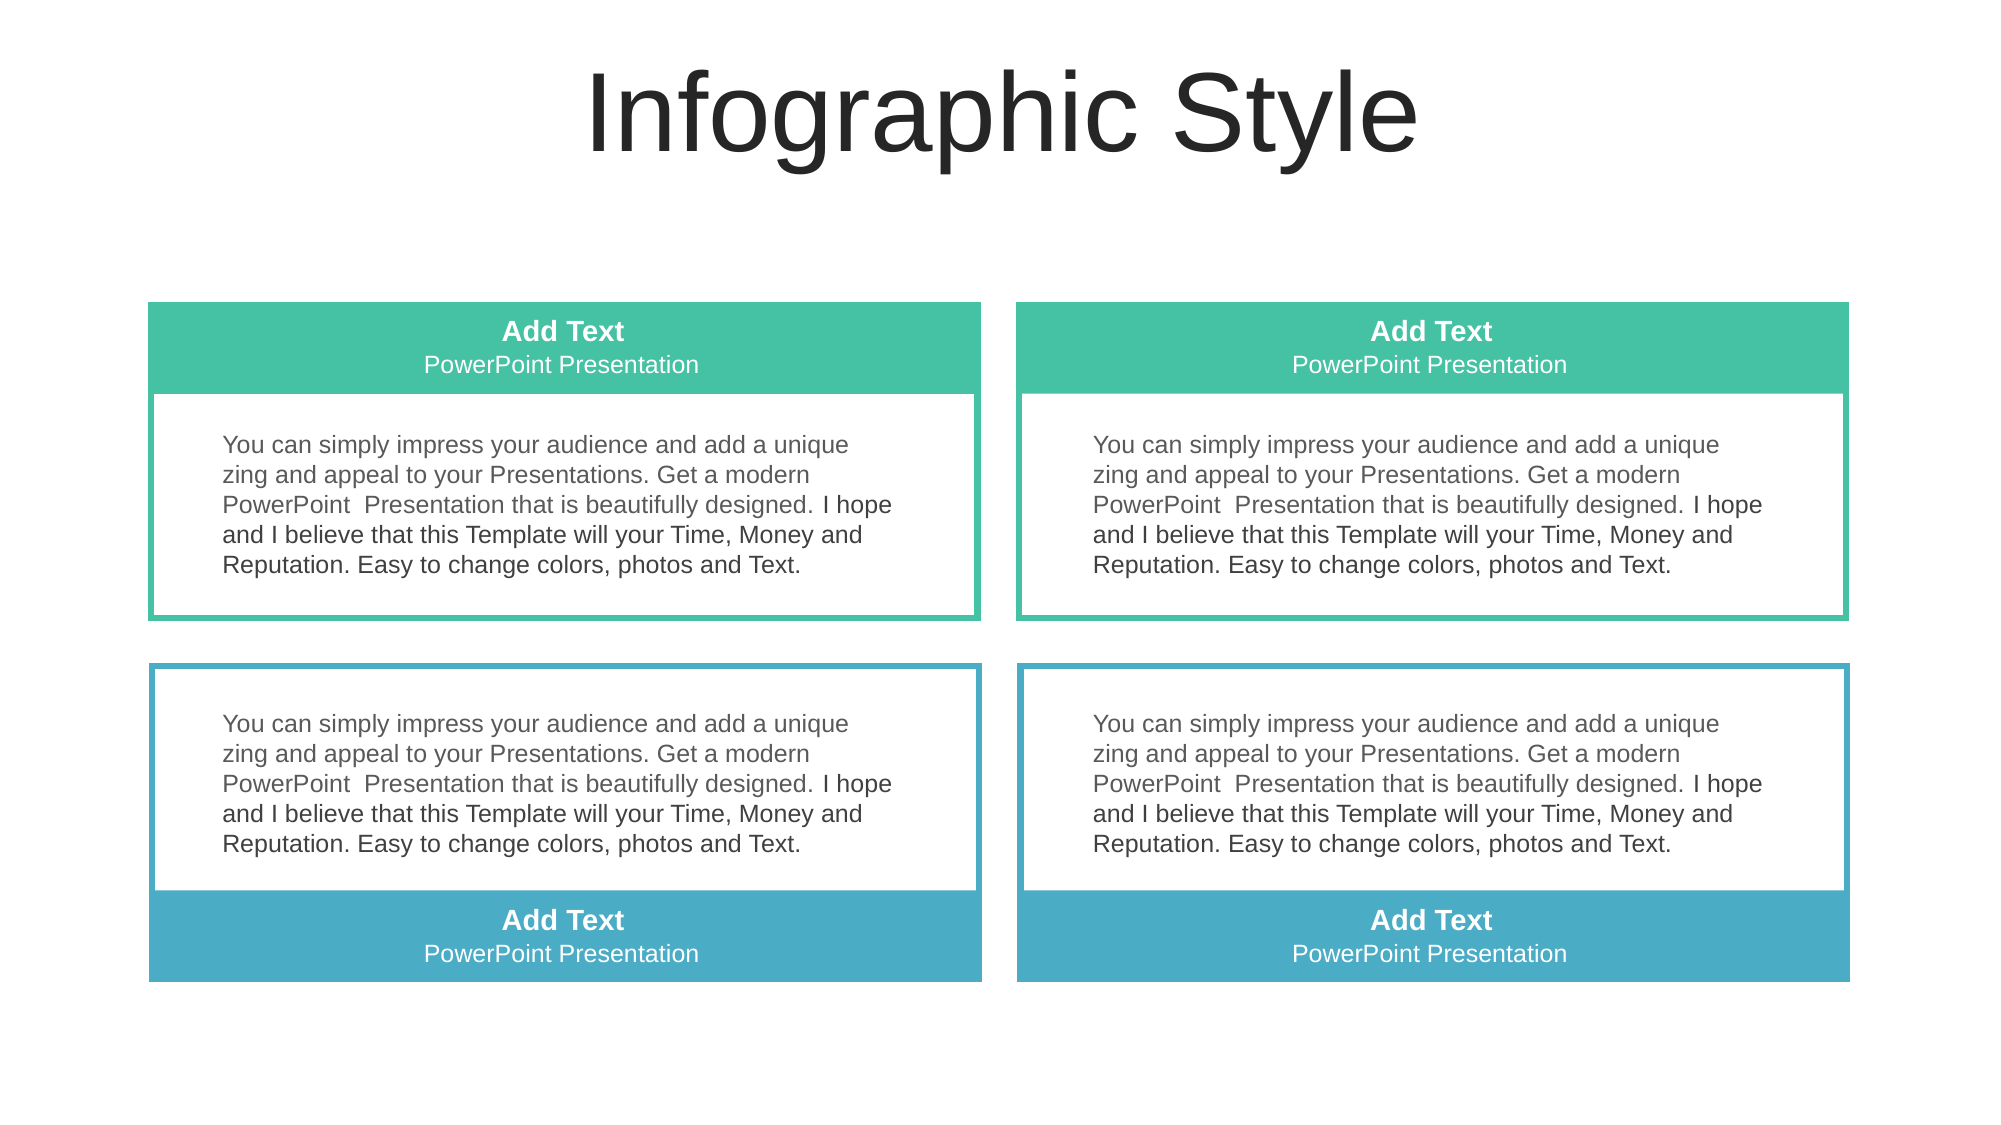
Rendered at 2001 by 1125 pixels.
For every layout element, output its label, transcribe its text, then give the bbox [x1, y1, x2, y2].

text_box You can simply impress your audience and add a unique zing and appeal to your Presentations. Get a modern PowerPoint Presentation that is beautifully designed. I hope and I believe that this Template will your Time, Money and Reputation. Easy to change colors, photos and Text. [1078, 421, 1787, 586]
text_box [1078, 894, 1787, 976]
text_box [207, 305, 921, 387]
text_box You can simply impress your audience and add a unique zing and appeal to your Presentations. Get a modern PowerPoint Presentation that is beautifully designed. I hope and I believe that this Template will your Time, Money and Reputation. Easy to change colors, photos and Text. [1078, 700, 1787, 865]
text_box [150, 395, 979, 619]
text_box [150, 304, 979, 395]
text_box [1019, 889, 1848, 980]
text_box [1018, 395, 1847, 619]
text_box You can simply impress your audience and add a unique zing and appeal to your Presentations. Get a modern PowerPoint Presentation that is beautifully designed. I hope and I believe that this Template will your Time, Money and Reputation. Easy to change colors, photos and Text. [207, 700, 917, 865]
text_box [1078, 305, 1787, 387]
text_box You can simply impress your audience and add a unique zing and appeal to your Presentations. Get a modern PowerPoint Presentation that is beautifully designed. I hope and I believe that this Template will your Time, Money and Reputation. Easy to change colors, photos and Text. [207, 421, 917, 586]
text_box [1018, 304, 1847, 395]
text_box [151, 665, 980, 889]
text_box [151, 889, 980, 980]
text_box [207, 894, 921, 976]
list Infographic Style [53, 55, 1952, 175]
text_box [1019, 665, 1848, 889]
